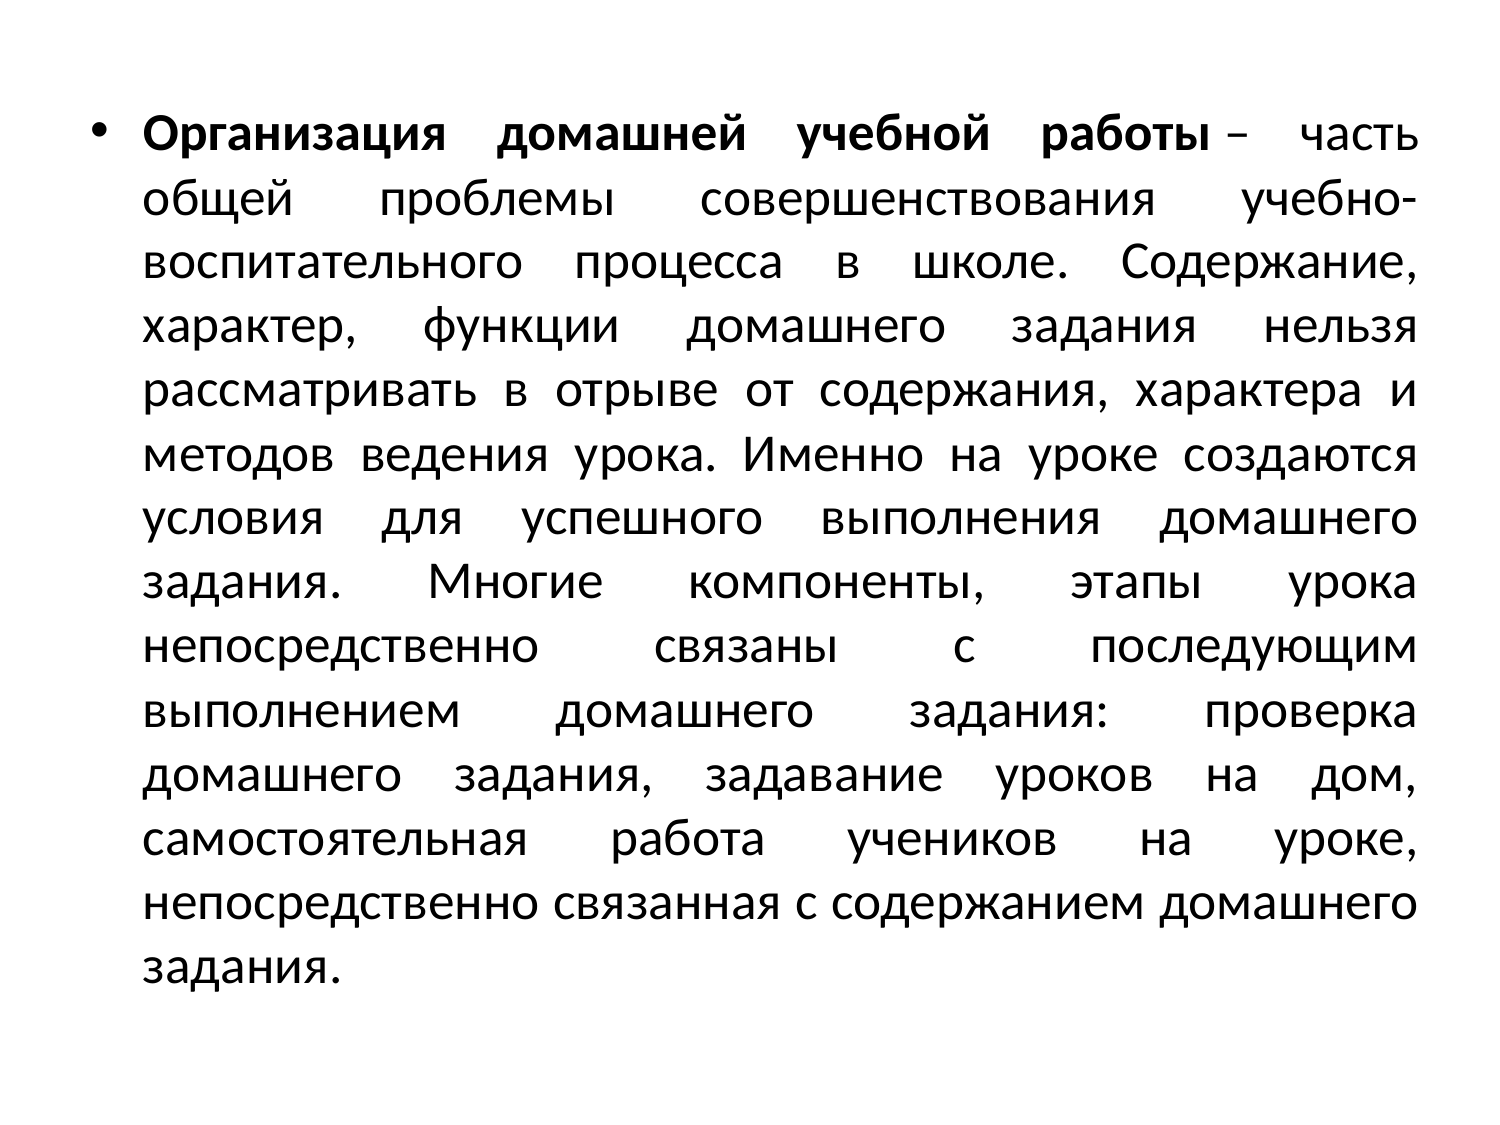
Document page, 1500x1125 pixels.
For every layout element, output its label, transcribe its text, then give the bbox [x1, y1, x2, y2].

list Организация домашней учебной работы – часть общей проблемы совершенствования учебно-воспитательного процесса в школе. Содержание, характер, функции домашнего задания нельзя рассматривать в отрыве от содержания, характера и методов ведения урока. Именно на уроке создаются условия для успешного выполнения домашнего задания. Многие компоненты, этапы урока непосредственно связаны с последующим выполнением домашнего задания: проверка домашнего задания, задавание уроков на дом, самостоятельная работа учеников на уроке, непосредственно связанная с содержанием домашнего задания. [75, 90, 1436, 1005]
